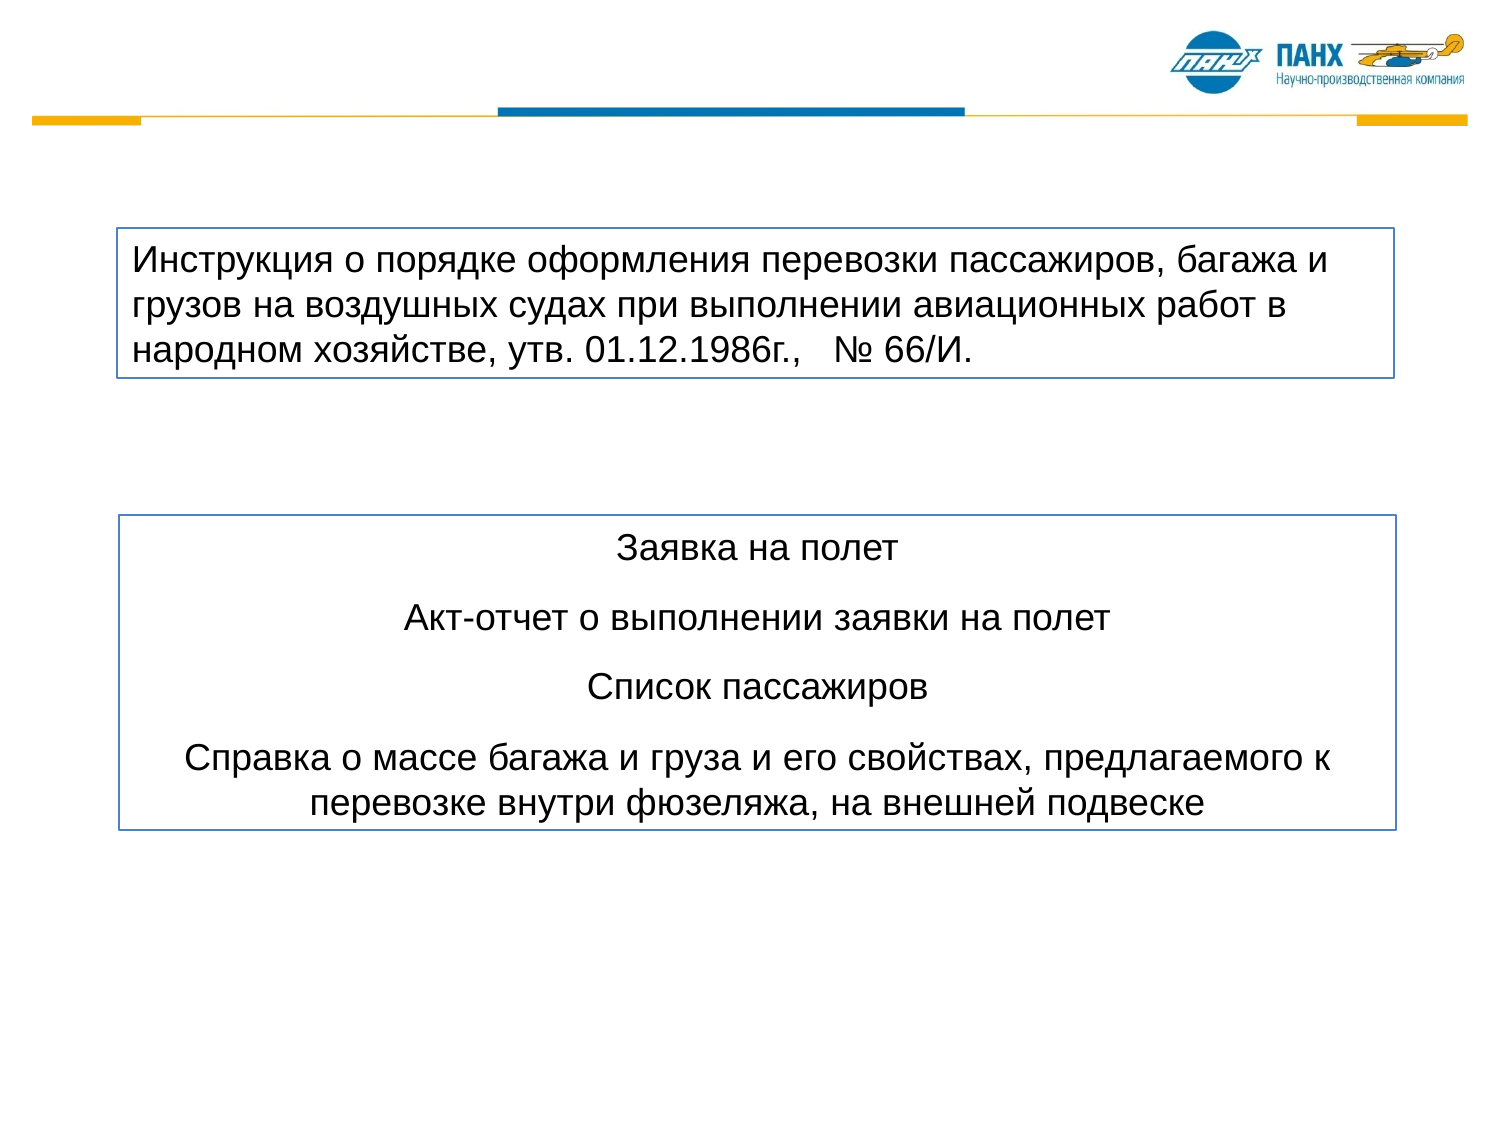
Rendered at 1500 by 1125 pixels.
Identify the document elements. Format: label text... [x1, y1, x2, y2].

text_box Заявка на полет Акт-отчет о выполнении заявки на полет Список пассажиров Справка о массе багажа и груза и его свойствах, предлагаемого к перевозке внутри фюзеляжа, на внешней подвеске [116, 512, 1400, 833]
picture [32, 107, 1468, 126]
picture [1169, 30, 1465, 94]
text_box Инструкция о порядке оформления перевозки пассажиров, багажа и грузов на воздушных судах при выполнении авиационных работ в народном хозяйстве, утв. 01.12.1986г., № 66/И. [114, 225, 1398, 381]
